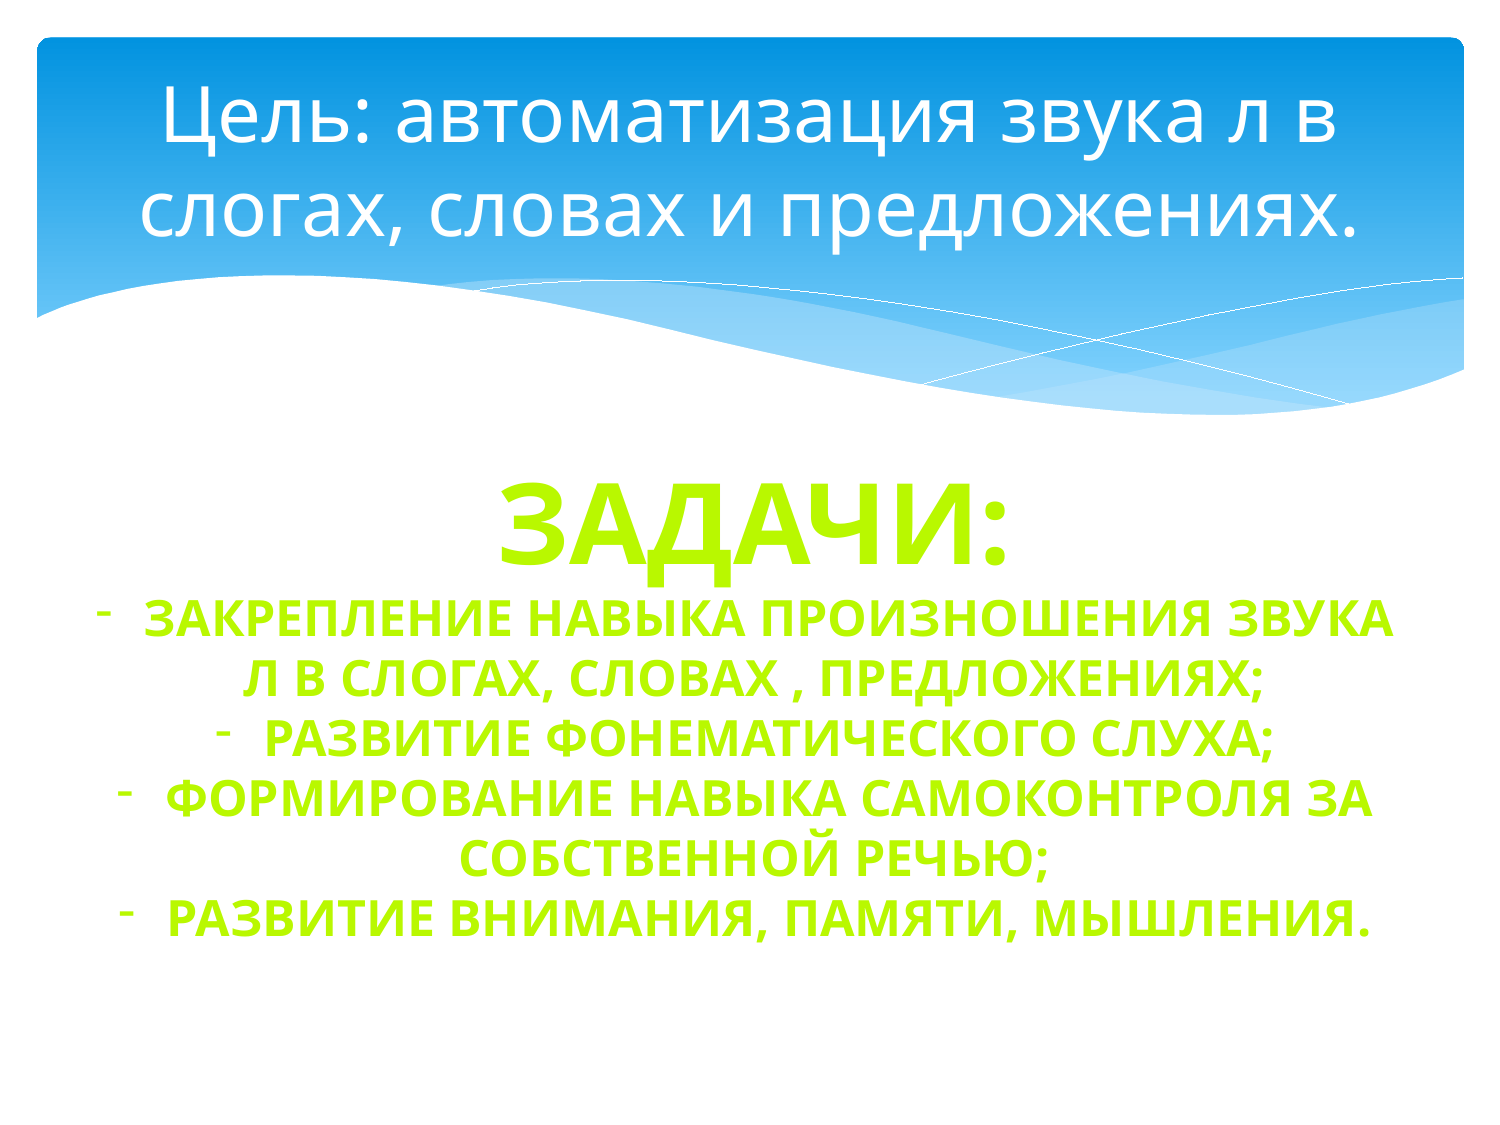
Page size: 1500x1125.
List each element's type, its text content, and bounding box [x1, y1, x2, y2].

text_box Задачи: закрепление навыка произношения звука л в слогах, словах , предложениях; развитие фонематического слуха; формирование навыка самоконтроля за собственной речью; развитие внимания, памяти, мышления. [80, 444, 1429, 955]
title Цель: автоматизация звука л в слогах, словах и предложениях. [75, 55, 1425, 261]
